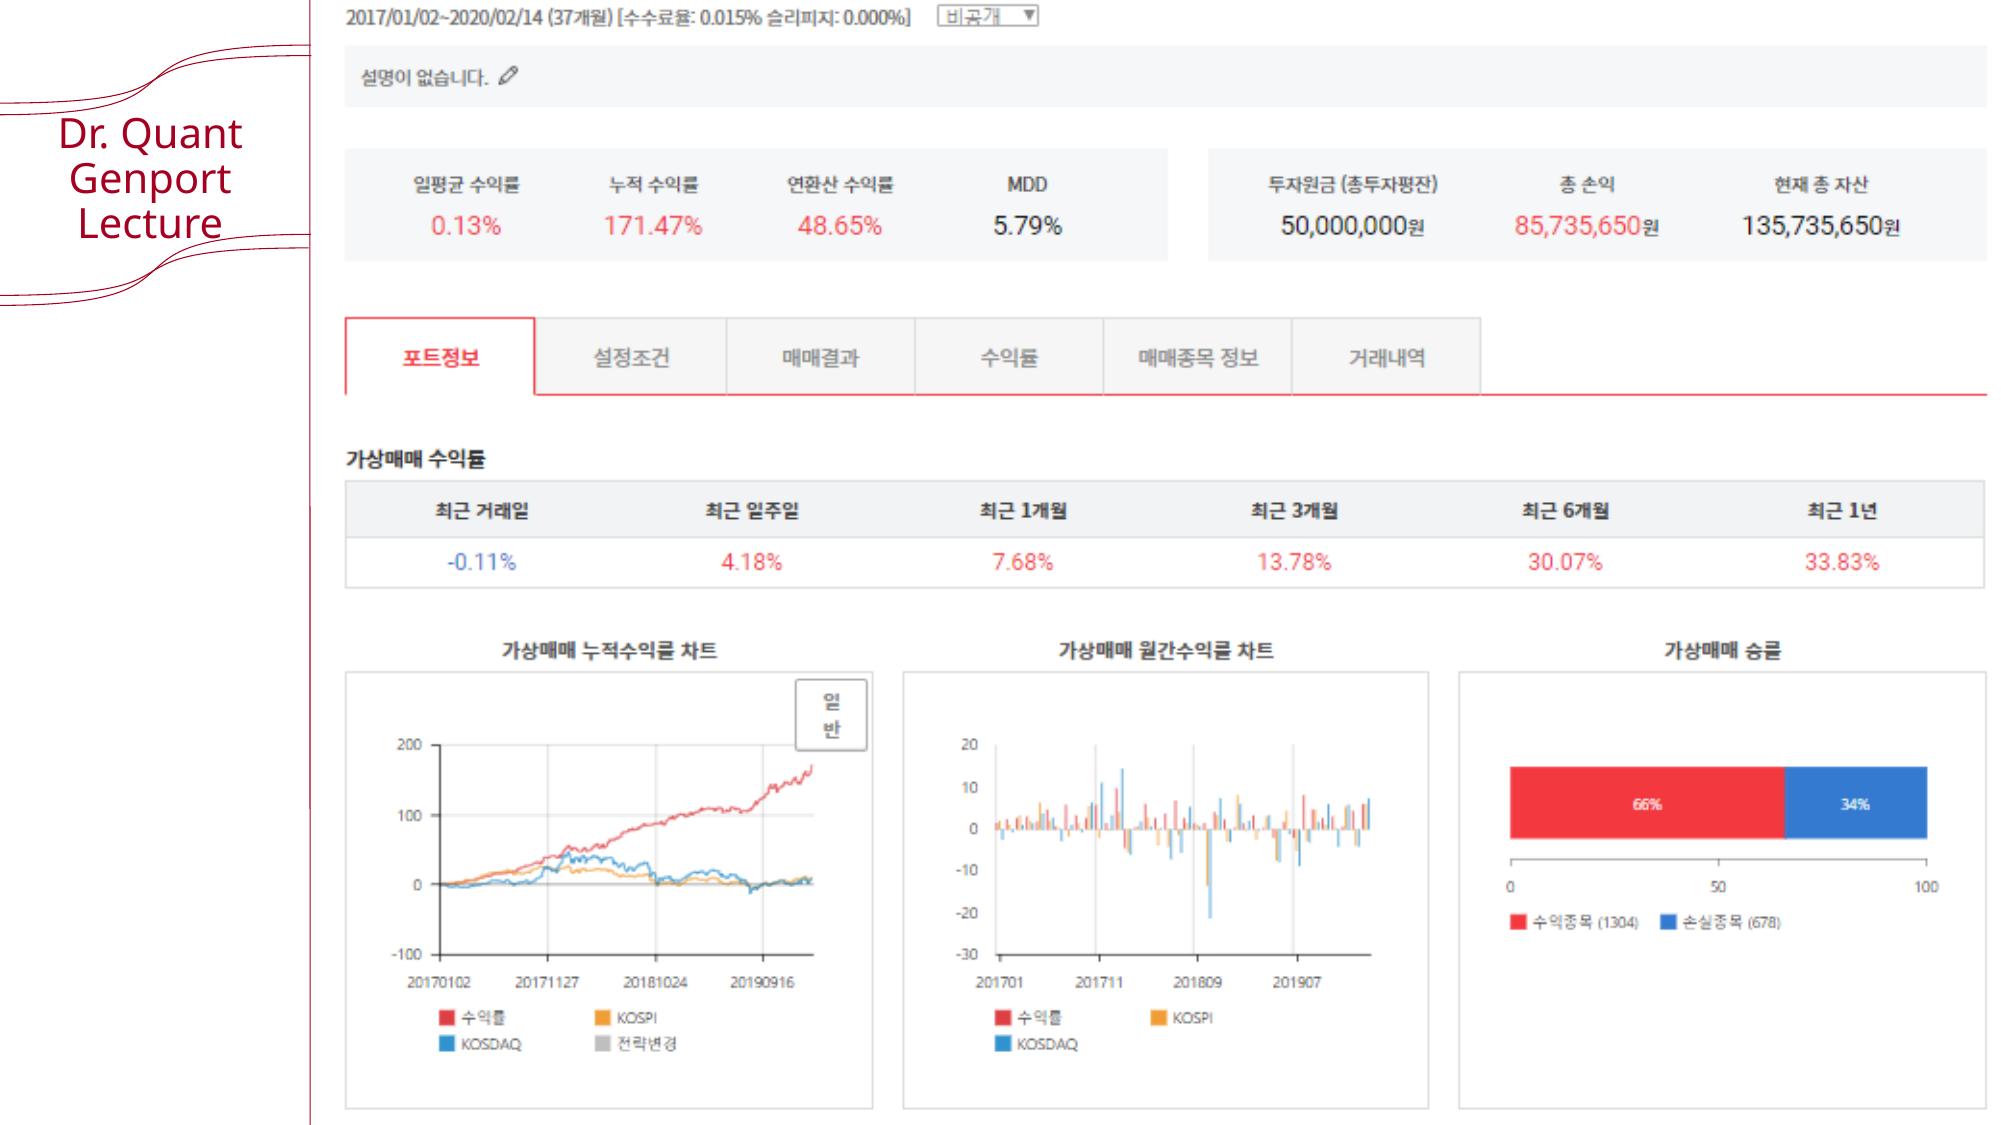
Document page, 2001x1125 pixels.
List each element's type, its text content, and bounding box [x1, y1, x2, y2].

title Dr. Quant Genport Lecture [0, 116, 301, 234]
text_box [0, 45, 311, 115]
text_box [0, 234, 311, 306]
picture [328, 0, 1999, 1125]
